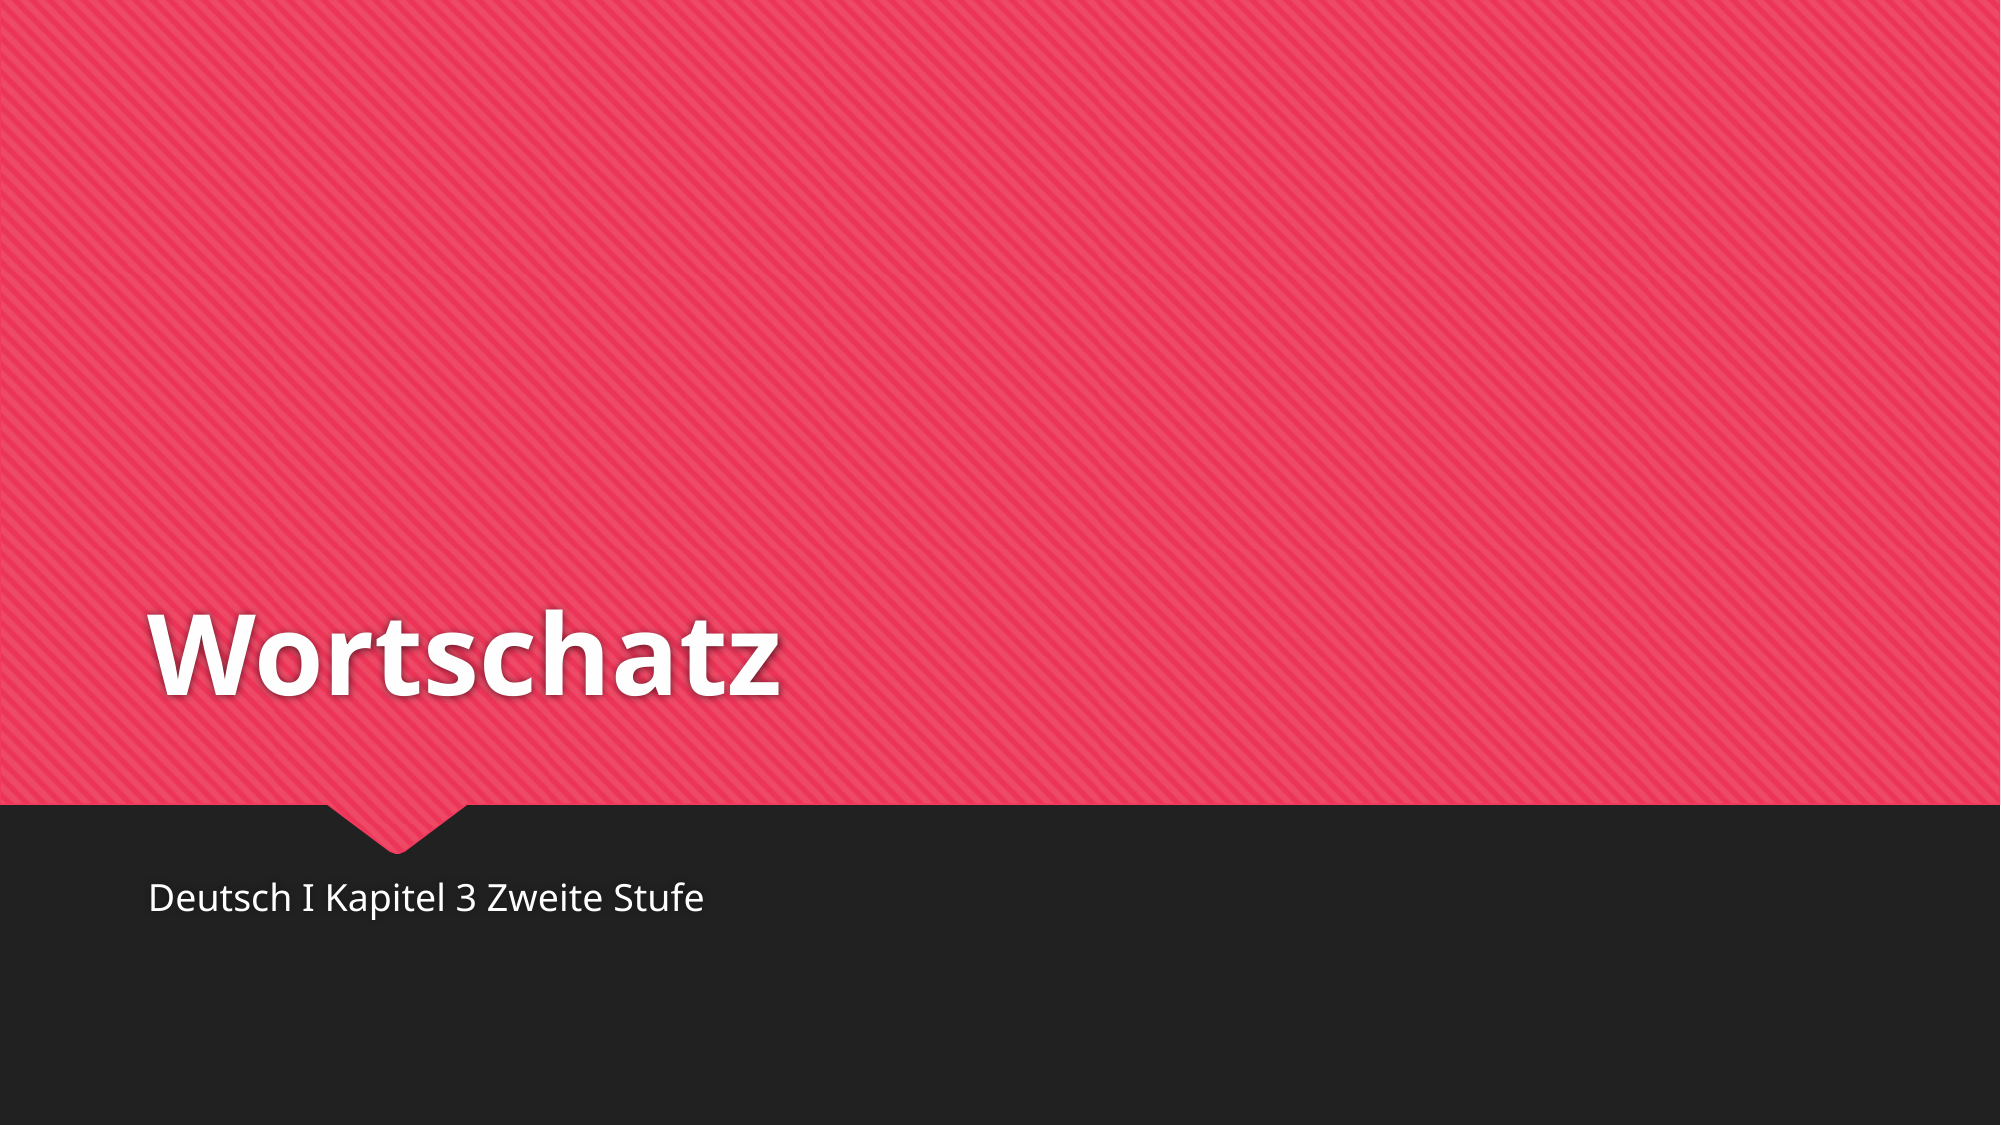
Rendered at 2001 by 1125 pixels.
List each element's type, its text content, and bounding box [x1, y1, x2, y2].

title Wortschatz [132, 237, 1868, 726]
subtitle Deutsch I Kapitel 3 Zweite Stufe [132, 866, 1868, 938]
